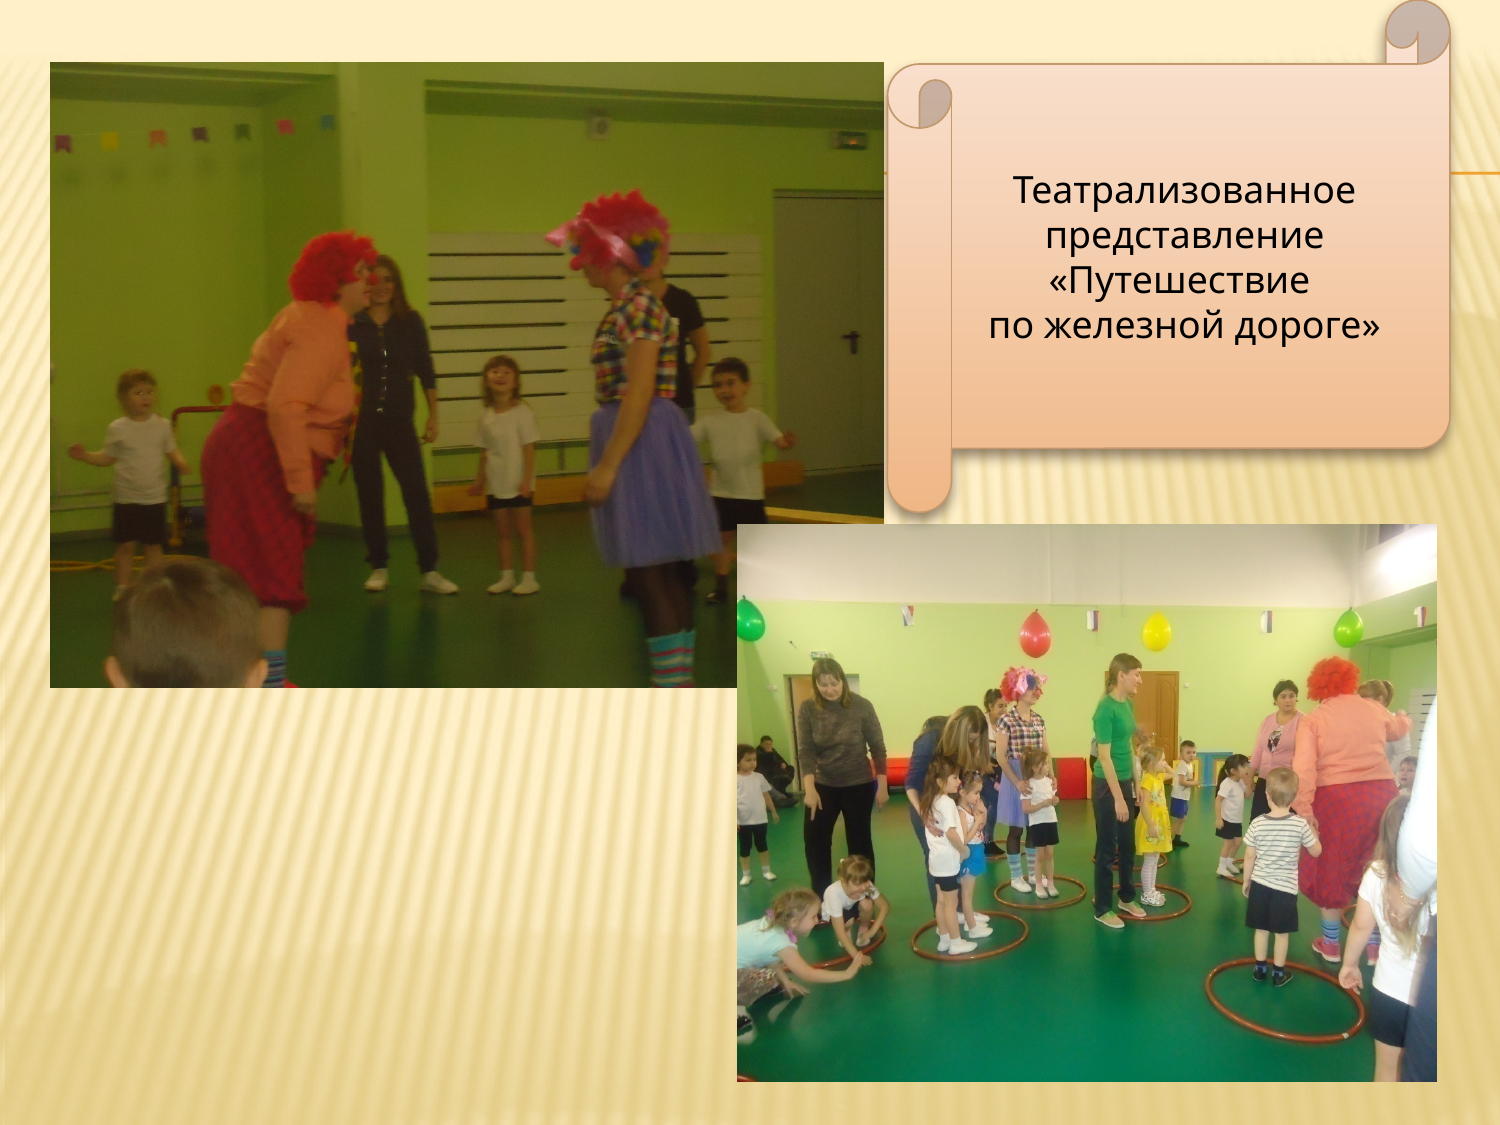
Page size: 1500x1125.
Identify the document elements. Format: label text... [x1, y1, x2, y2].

picture [737, 524, 1438, 1082]
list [49, 62, 884, 688]
text_box Театрализованное представление «Путешествие по железной дороге» [892, 0, 1451, 514]
